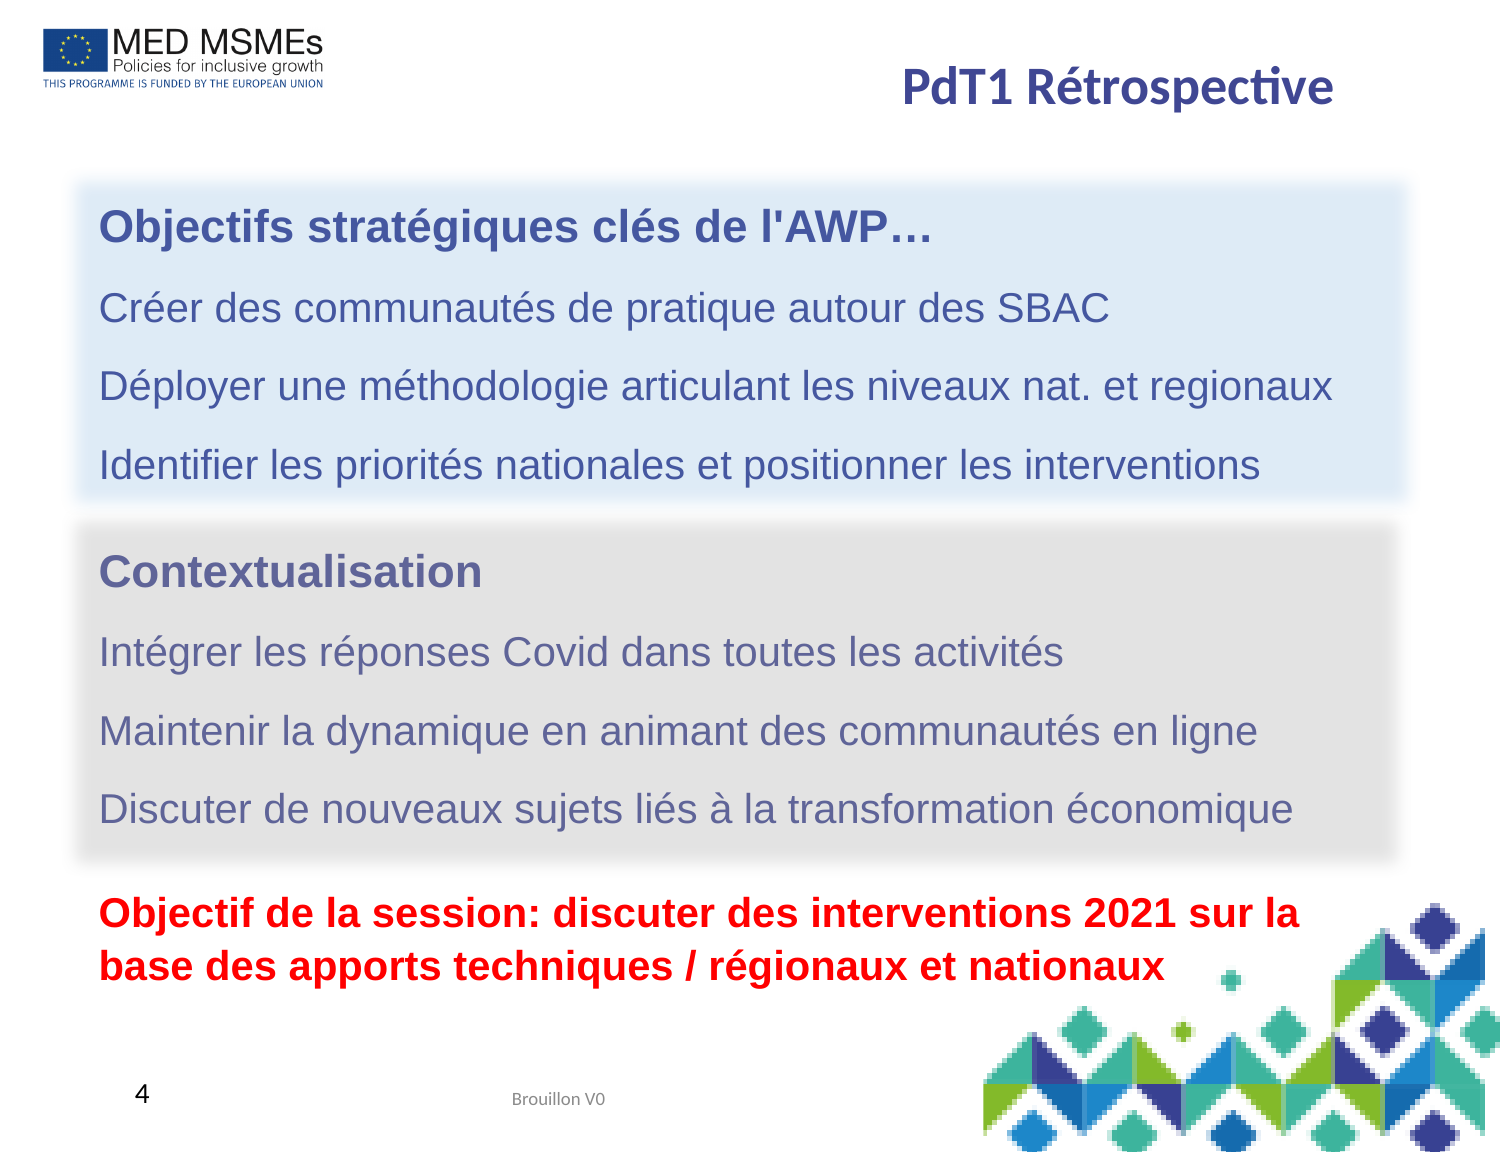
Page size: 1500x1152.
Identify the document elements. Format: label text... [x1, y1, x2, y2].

text_box [83, 185, 1408, 504]
footer Brouillon V0 [496, 1067, 983, 1129]
text_box [83, 515, 1402, 869]
picture [983, 903, 1500, 1152]
title PdT1 Rétrospective [887, 36, 1463, 138]
picture [41, 27, 325, 90]
text_box Objectifs stratégiques clés de l'AWP… Créer des communautés de pratique autour des SBAC Déployer une méthodologie articulant les niveaux nat. et regionaux Identifier les priorités nationales et positionner les interventions Contextualisation Intégrer les réponses Covid dans toutes les activités Maintenir la dynamique en animant des communautés en ligne Discuter de nouveaux sujets liés à la transformation économique Objectif de la session: discuter des interventions 2021 sur la base des apports techniques / régionaux et nationaux [83, 185, 1411, 997]
text_box [83, 526, 1392, 859]
